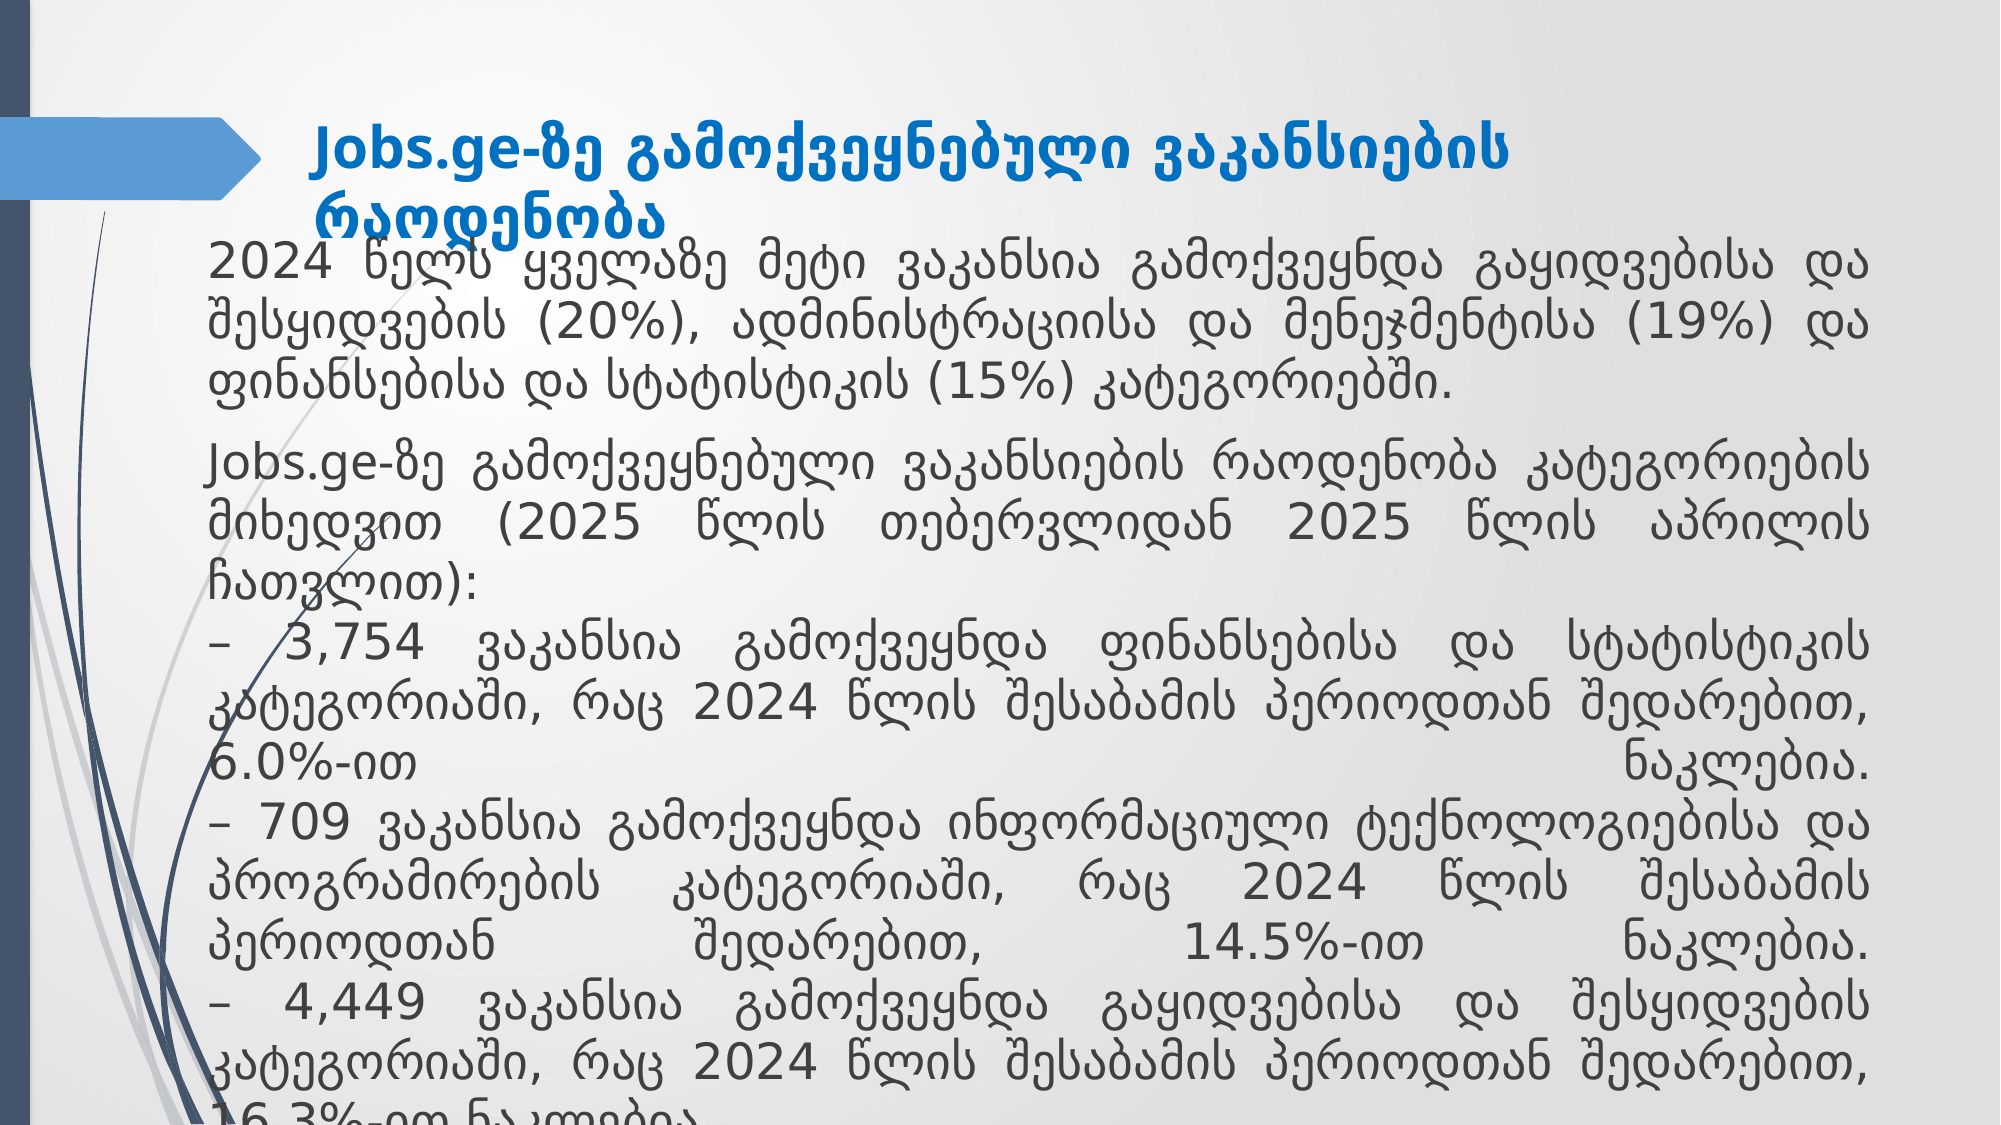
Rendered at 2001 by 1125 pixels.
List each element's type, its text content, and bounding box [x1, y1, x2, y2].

title Jobs.ge-ზე გამოქვეყნებული ვაკანსიების რაოდენობა [298, 102, 1888, 221]
list 2024 წელს ყველაზე მეტი ვაკანსია გამოქვეყნდა გაყიდვებისა და შესყიდვების (20%), ადმინისტრაციისა და მენეჯმენტისა (19%) და ფინანსებისა და სტატისტიკის (15%) კატეგორიებში. Jobs.ge-ზე გამოქვეყნებული ვაკანსიების რაოდენობა კატეგორიების მიხედვით (2025 წლის თებერვლიდან 2025 წლის აპრილის ჩათვლით): – 3,754 ვაკანსია გამოქვეყნდა ფინანსებისა და სტატისტიკის კატეგორიაში, რაც 2024 წლის შესაბამის პერიოდთან შედარებით, 6.0%-ით ნაკლებია. – 709 ვაკანსია გამოქვეყნდა ინფორმაციული ტექნოლოგიებისა და პროგრამირების კატეგორიაში, რაც 2024 წლის შესაბამის პერიოდთან შედარებით, 14.5%-ით ნაკლებია. – 4,449 ვაკანსია გამოქვეყნდა გაყიდვებისა და შესყიდვების კატეგორიაში, რაც 2024 წლის შესაბამის პერიოდთან შედარებით, 16.3%-ით ნაკლებია. [192, 221, 1888, 1125]
